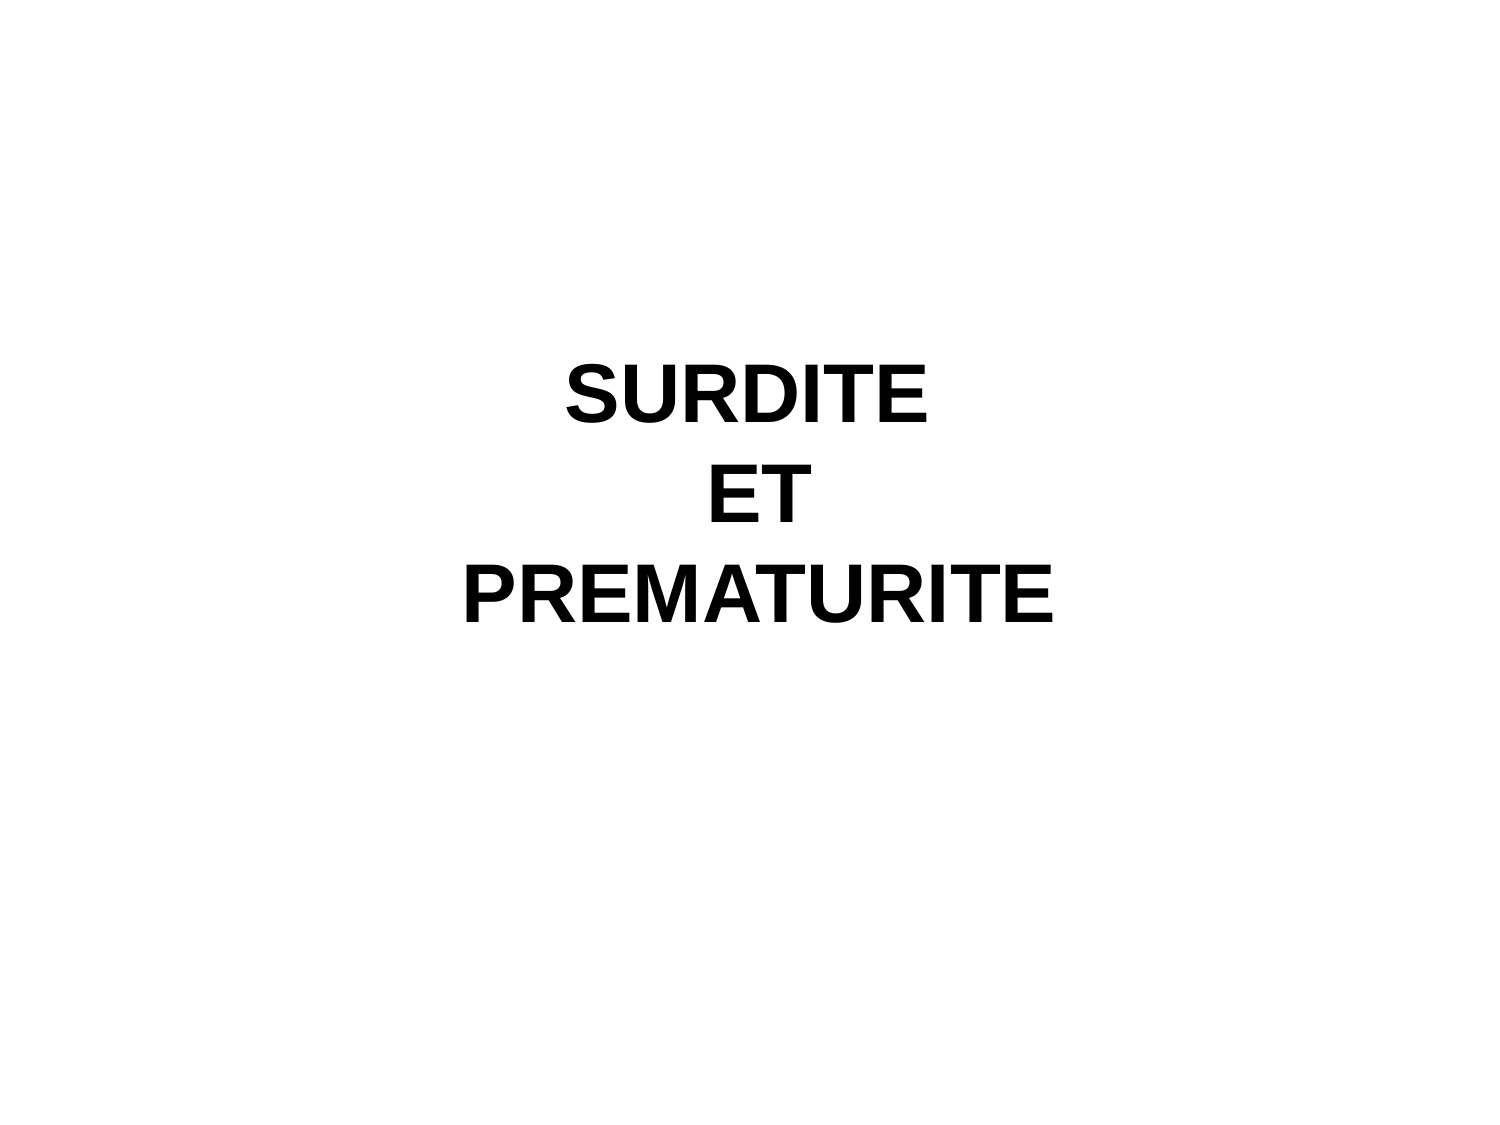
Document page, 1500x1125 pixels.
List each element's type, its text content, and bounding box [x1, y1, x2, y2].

text_box SURDITE ET PREMATURITE [446, 332, 1072, 647]
